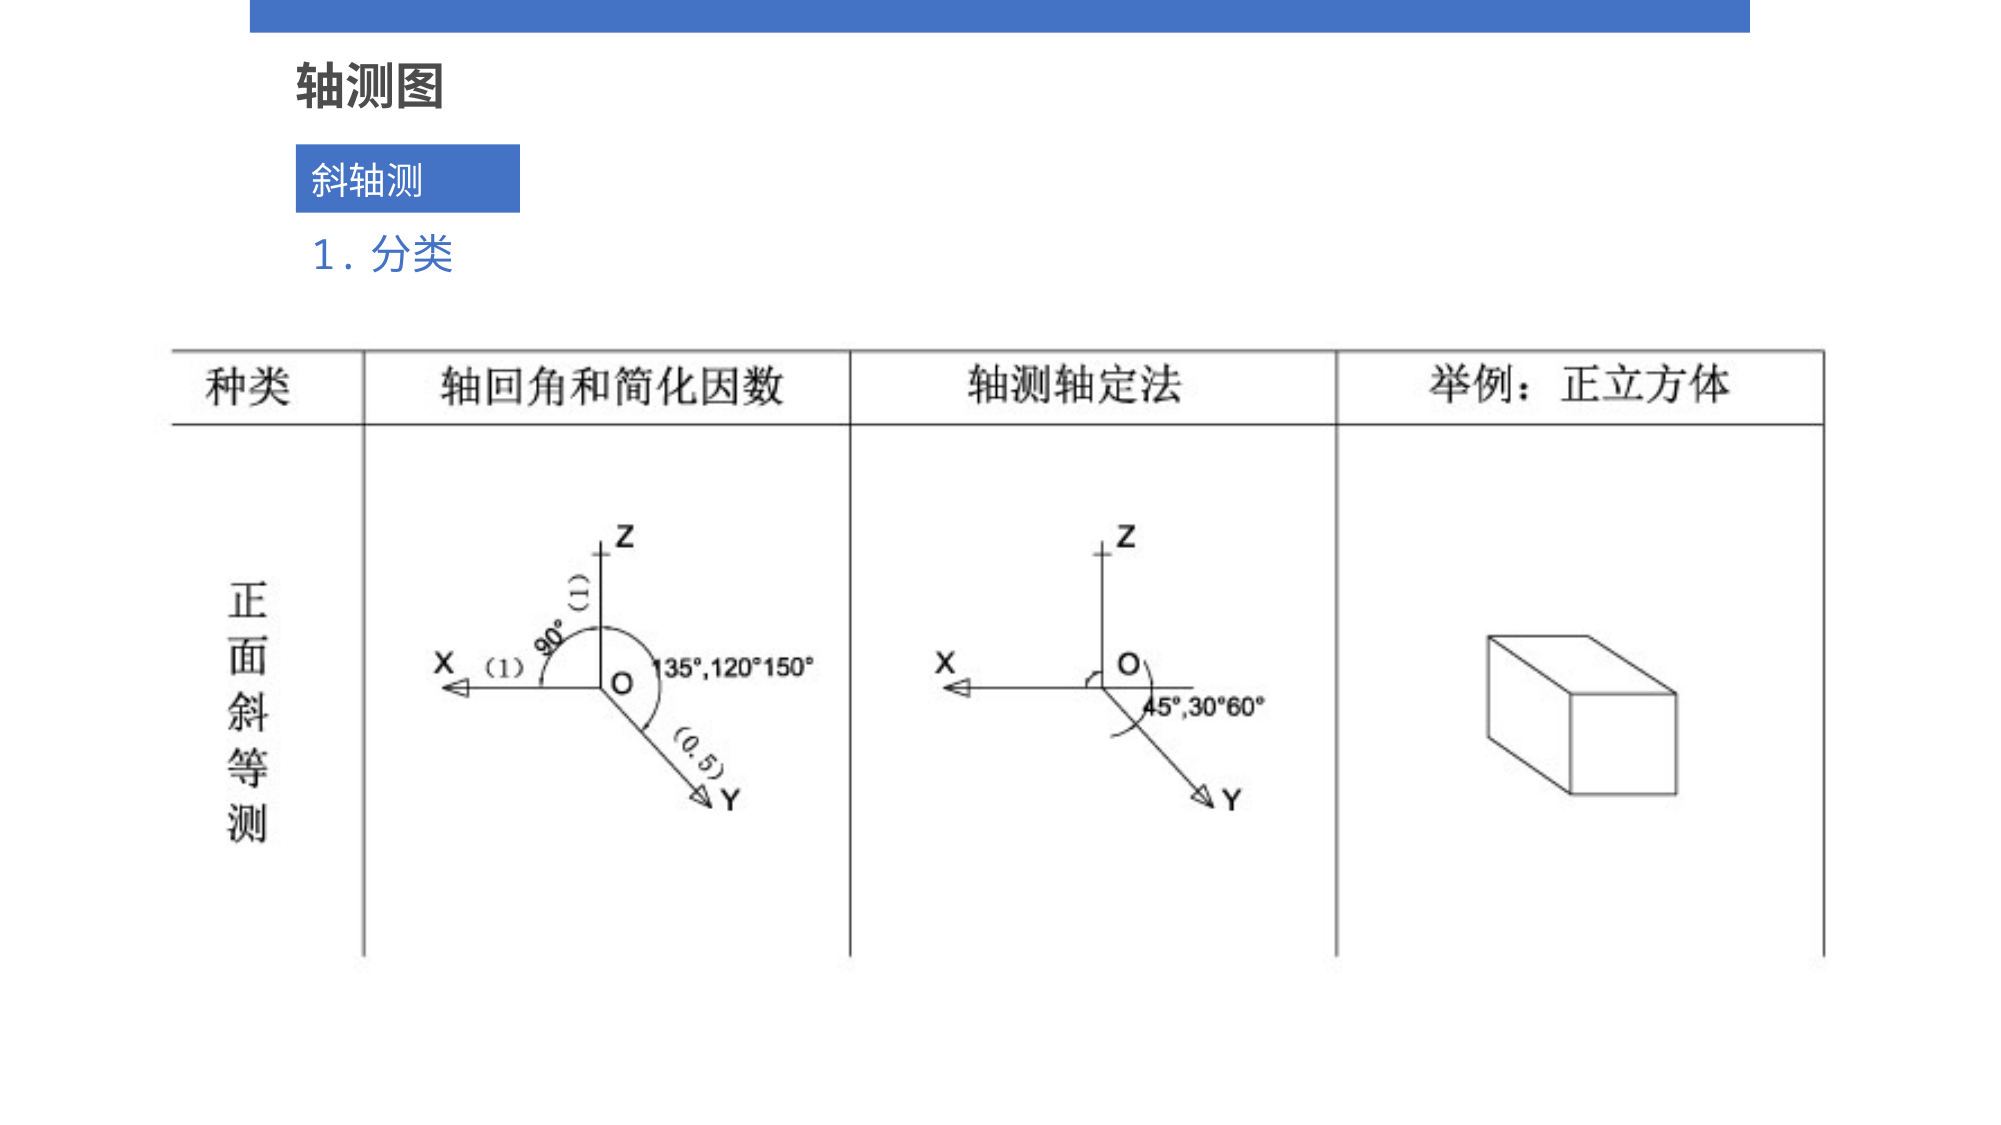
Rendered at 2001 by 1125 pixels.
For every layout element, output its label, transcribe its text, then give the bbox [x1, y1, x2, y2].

picture [47, 285, 1891, 1025]
text_box 斜轴测 [296, 149, 439, 210]
text_box 轴测图 [284, 48, 457, 120]
text_box [295, 144, 520, 213]
text_box 1.分类 [295, 226, 1060, 285]
text_box [249, 0, 1751, 34]
